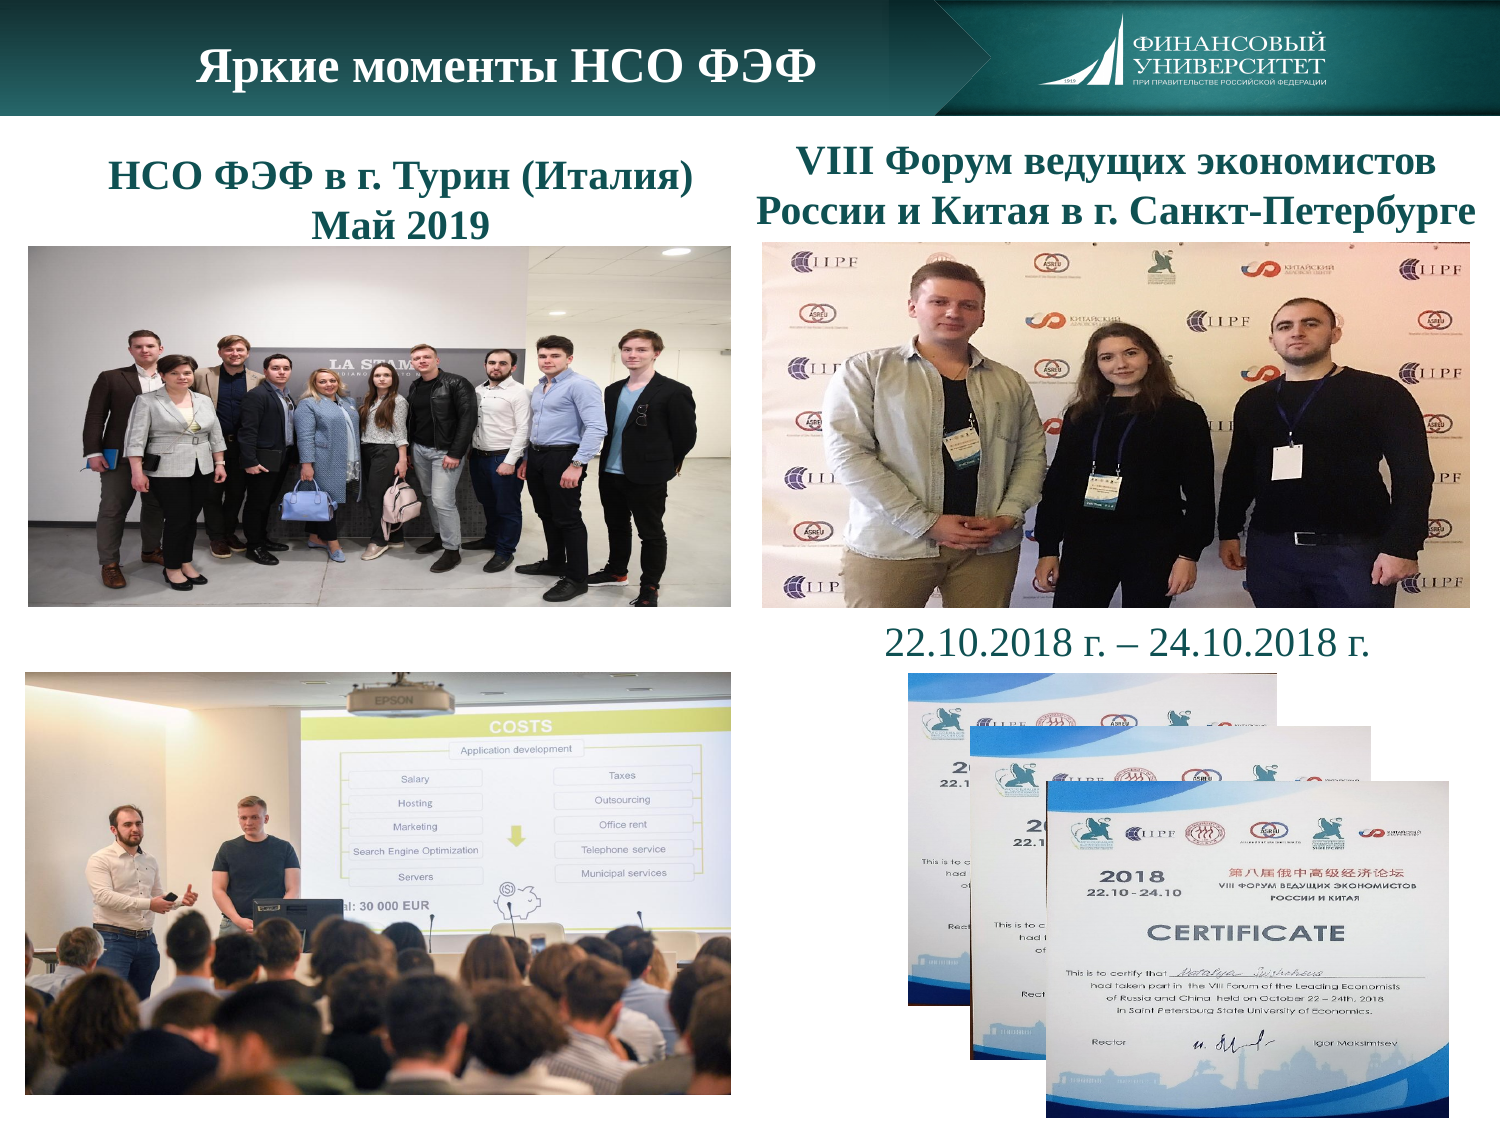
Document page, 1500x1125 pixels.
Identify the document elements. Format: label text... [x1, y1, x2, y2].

text_box VIII Форум ведущих экономистов России и Китая в г. Санкт-Петербурге [741, 125, 1492, 291]
text_box НСО ФЭФ в г. Турин (Италия) Май 2019 [25, 140, 741, 256]
picture [28, 246, 731, 608]
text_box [908, 673, 1449, 1118]
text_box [0, 0, 1500, 116]
picture [762, 242, 1470, 608]
picture [25, 672, 731, 1095]
text_box 22.10.2018 г. – 24.10.2018 г. [869, 608, 1387, 672]
